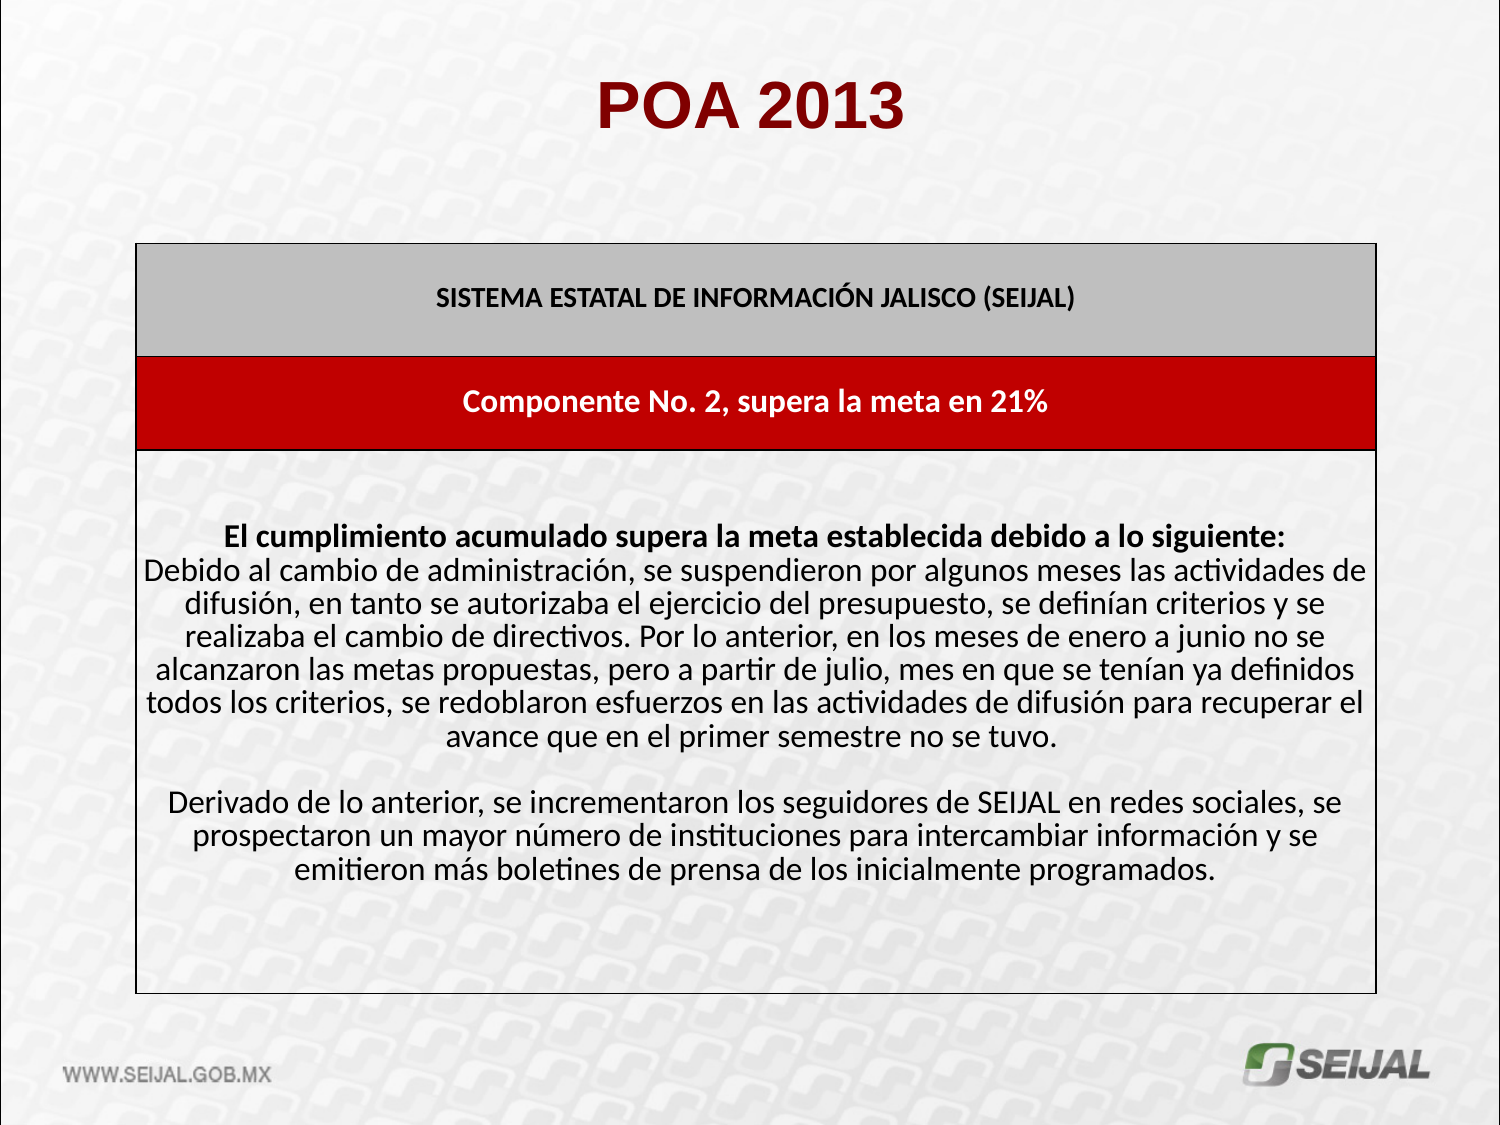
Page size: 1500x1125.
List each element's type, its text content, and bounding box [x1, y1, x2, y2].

text_box POA 2013 [301, 54, 1202, 149]
table_cell El cumplimiento acumulado supera la meta establecida debido a lo siguiente: Debido al cambio de administración, se suspendieron por algunos meses las actividades de difusión, en tanto se autorizaba el ejercicio del presupuesto, se definían criterios y se realizaba el cambio de directivos. Por lo anterior, en los meses de enero a junio no se alcanzaron las metas propuestas, pero a partir de julio, mes en que se tenían ya definidos todos los criterios, se redoblaron esfuerzos en las actividades de difusión para recuperar el avance que en el primer semestre no se tuvo. Derivado de lo anterior, se incrementaron los seguidores de SEIJAL en redes sociales, se prospectaron un mayor número de instituciones para intercambiar información y se emitieron más boletines de prensa de los inicialmente programados. [137, 451, 1375, 993]
picture [1, 0, 1499, 1125]
table_header SISTEMA ESTATAL DE INFORMACIÓN JALISCO (SEIJAL) [137, 244, 1375, 356]
table_cell Componente No. 2, supera la meta en 21% [137, 357, 1375, 449]
